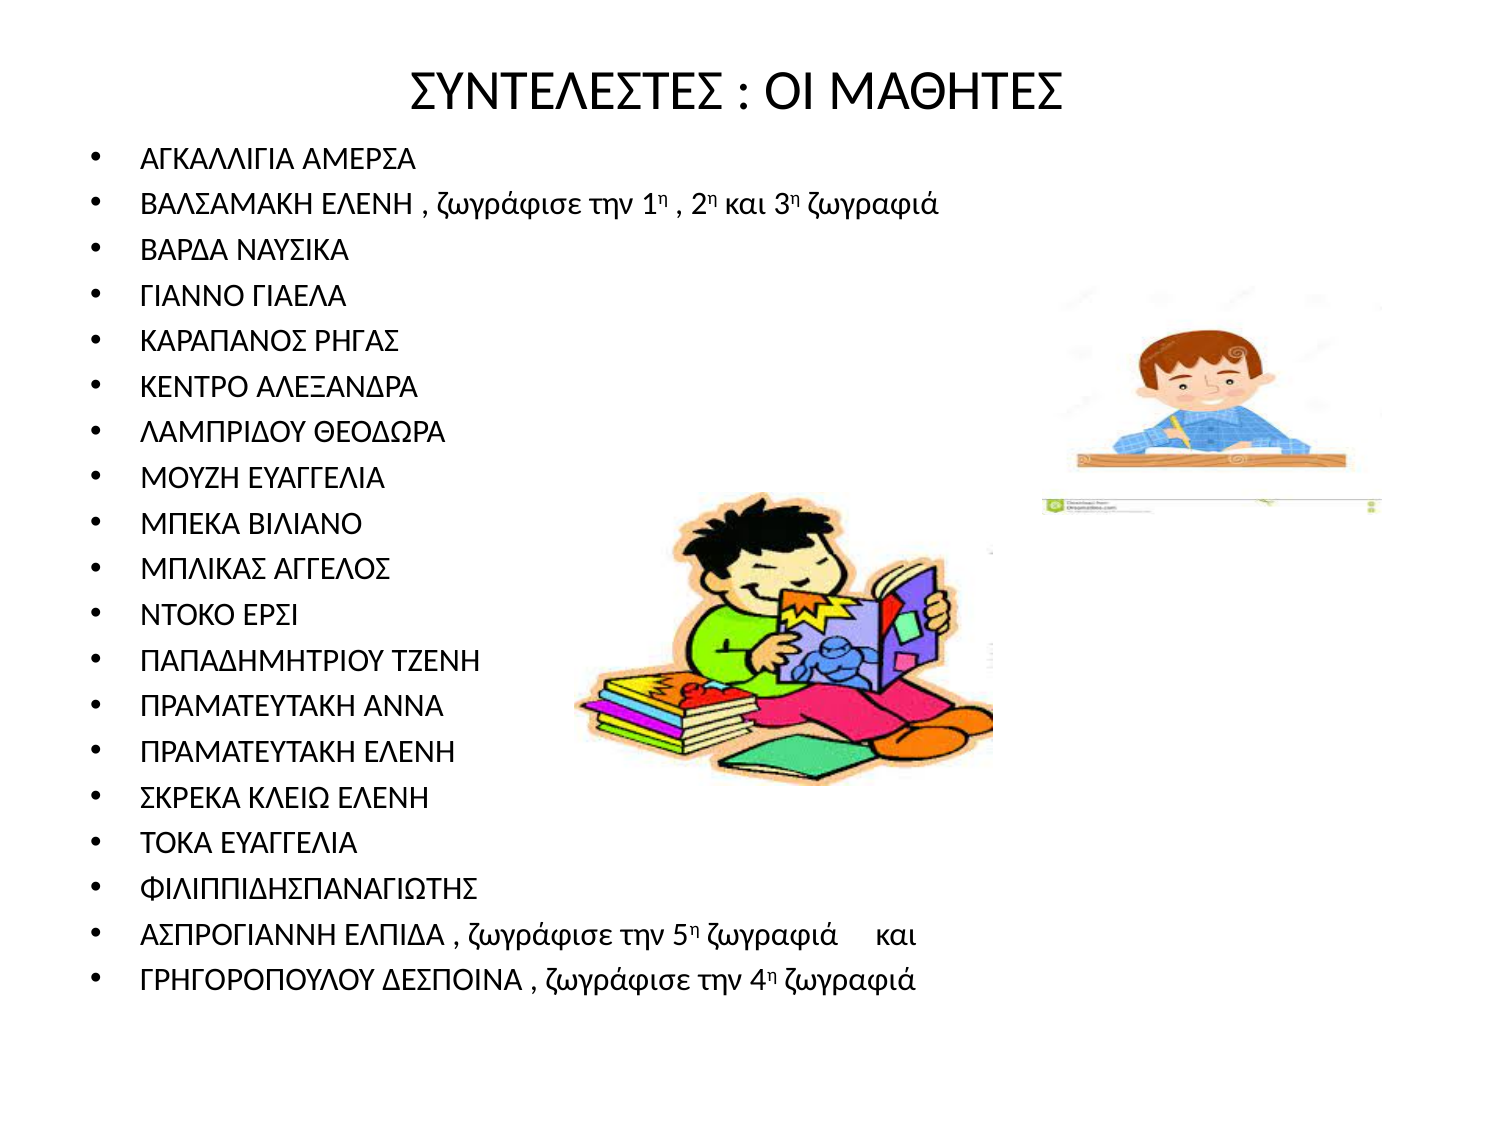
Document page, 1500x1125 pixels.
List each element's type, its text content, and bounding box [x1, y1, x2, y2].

picture [573, 491, 994, 787]
title ΣΥΝΤΕΛΕΣΤΕΣ : ΟΙ ΜΑΘΗΤΕΣ [75, 45, 1425, 128]
picture [1042, 269, 1383, 515]
list ΑΓΚΑΛΛΙΓΙΑ ΑΜΕΡΣΑ ΒΑΛΣΑΜΑΚΗ ΕΛΕΝΗ , ζωγράφισε την 1η , 2η και 3η ζωγραφιά ΒΑΡΔΑ ΝΑΥΣΙΚΑ ΓΙΑΝΝΟ ΓΙΑΕΛΑ ΚΑΡΑΠΑΝΟΣ ΡΗΓΑΣ ΚΕΝΤΡΟ ΑΛΕΞΑΝΔΡΑ ΛΑΜΠΡΙΔΟΥ ΘΕΟΔΩΡΑ ΜΟΥΖΗ ΕΥΑΓΓΕΛΙΑ ΜΠΕΚΑ ΒΙΛΙΑΝΟ ΜΠΛΙΚΑΣ ΑΓΓΕΛΟΣ ΝΤΟΚΟ ΕΡΣΙ ΠΑΠΑΔΗΜΗΤΡΙΟΥ ΤΖΕΝΗ ΠΡΑΜΑΤΕΥΤΑΚΗ ΑΝΝΑ ΠΡΑΜΑΤΕΥΤΑΚΗ ΕΛΕΝΗ ΣΚΡΕΚΑ ΚΛΕΙΩ ΕΛΕΝΗ ΤΟΚΑ ΕΥΑΓΓΕΛΙΑ ΦΙΛΙΠΠΙΔΗΣΠΑΝΑΓΙΩΤΗΣ ΑΣΠΡΟΓΙΑΝΝΗ ΕΛΠΙΔΑ , ζωγράφισε την 5η ζωγραφιά και ΓΡΗΓΟΡΟΠΟΥΛΟΥ ΔΕΣΠΟΙΝΑ , ζωγράφισε την 4η ζωγραφιά [75, 128, 1425, 1005]
